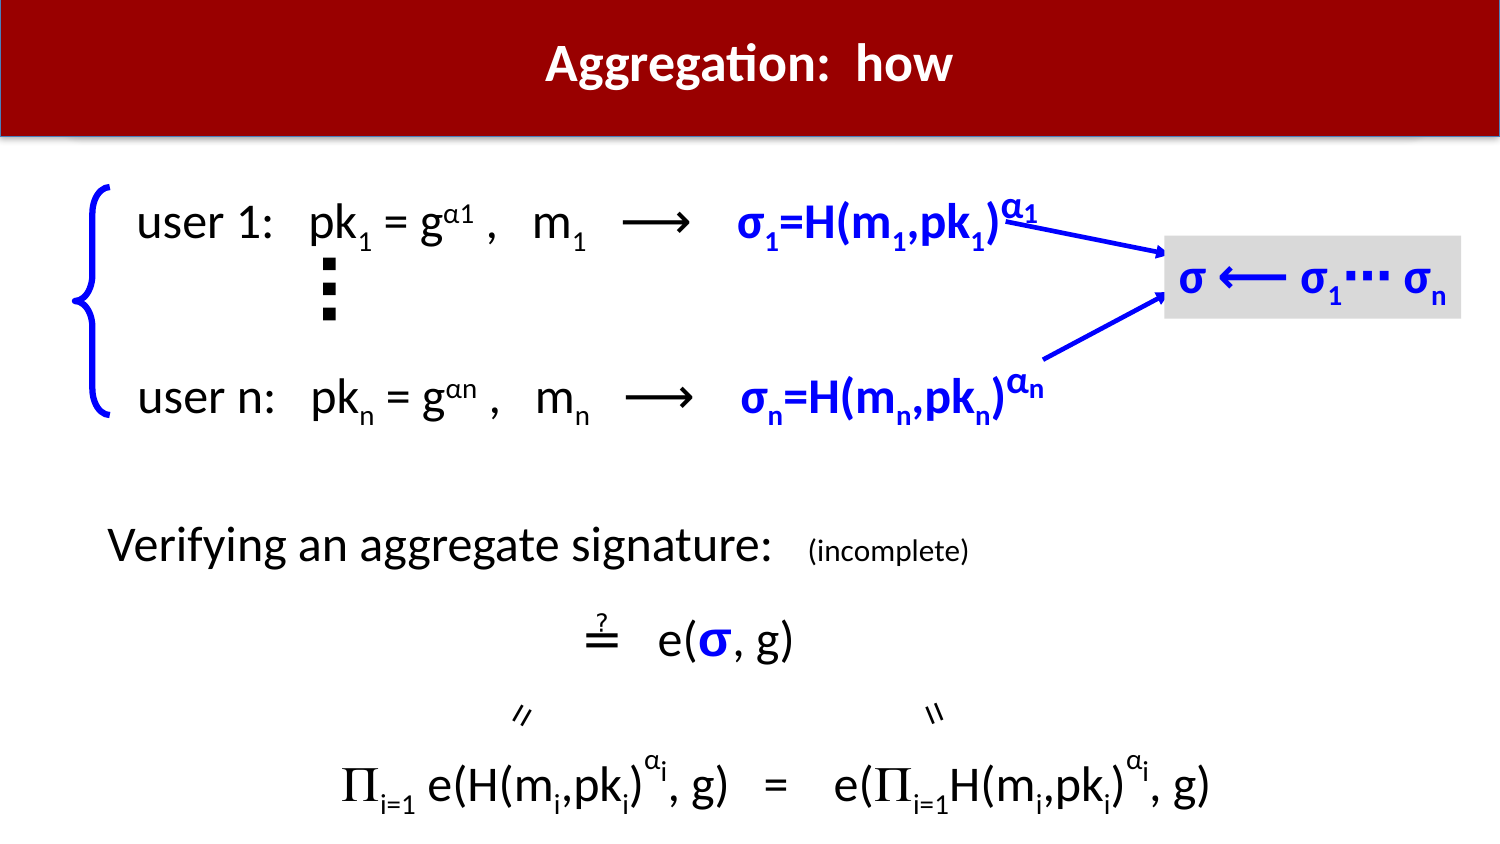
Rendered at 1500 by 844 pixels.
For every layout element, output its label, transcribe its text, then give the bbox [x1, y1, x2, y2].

text_box user n: pkn = gαn , mn ⟶ σn=H(mn,pkn)αn [122, 339, 1060, 439]
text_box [1005, 221, 1456, 360]
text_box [307, 686, 1257, 809]
list Verifying an aggregate signature: (incomplete) [92, 503, 1106, 758]
title Aggregation: how [75, 20, 1425, 123]
text_box user 1: pk1 = gα1 , m1 ⟶ σ1=H(m1,pk1)α1 [121, 164, 1054, 265]
text_box [74, 187, 110, 416]
